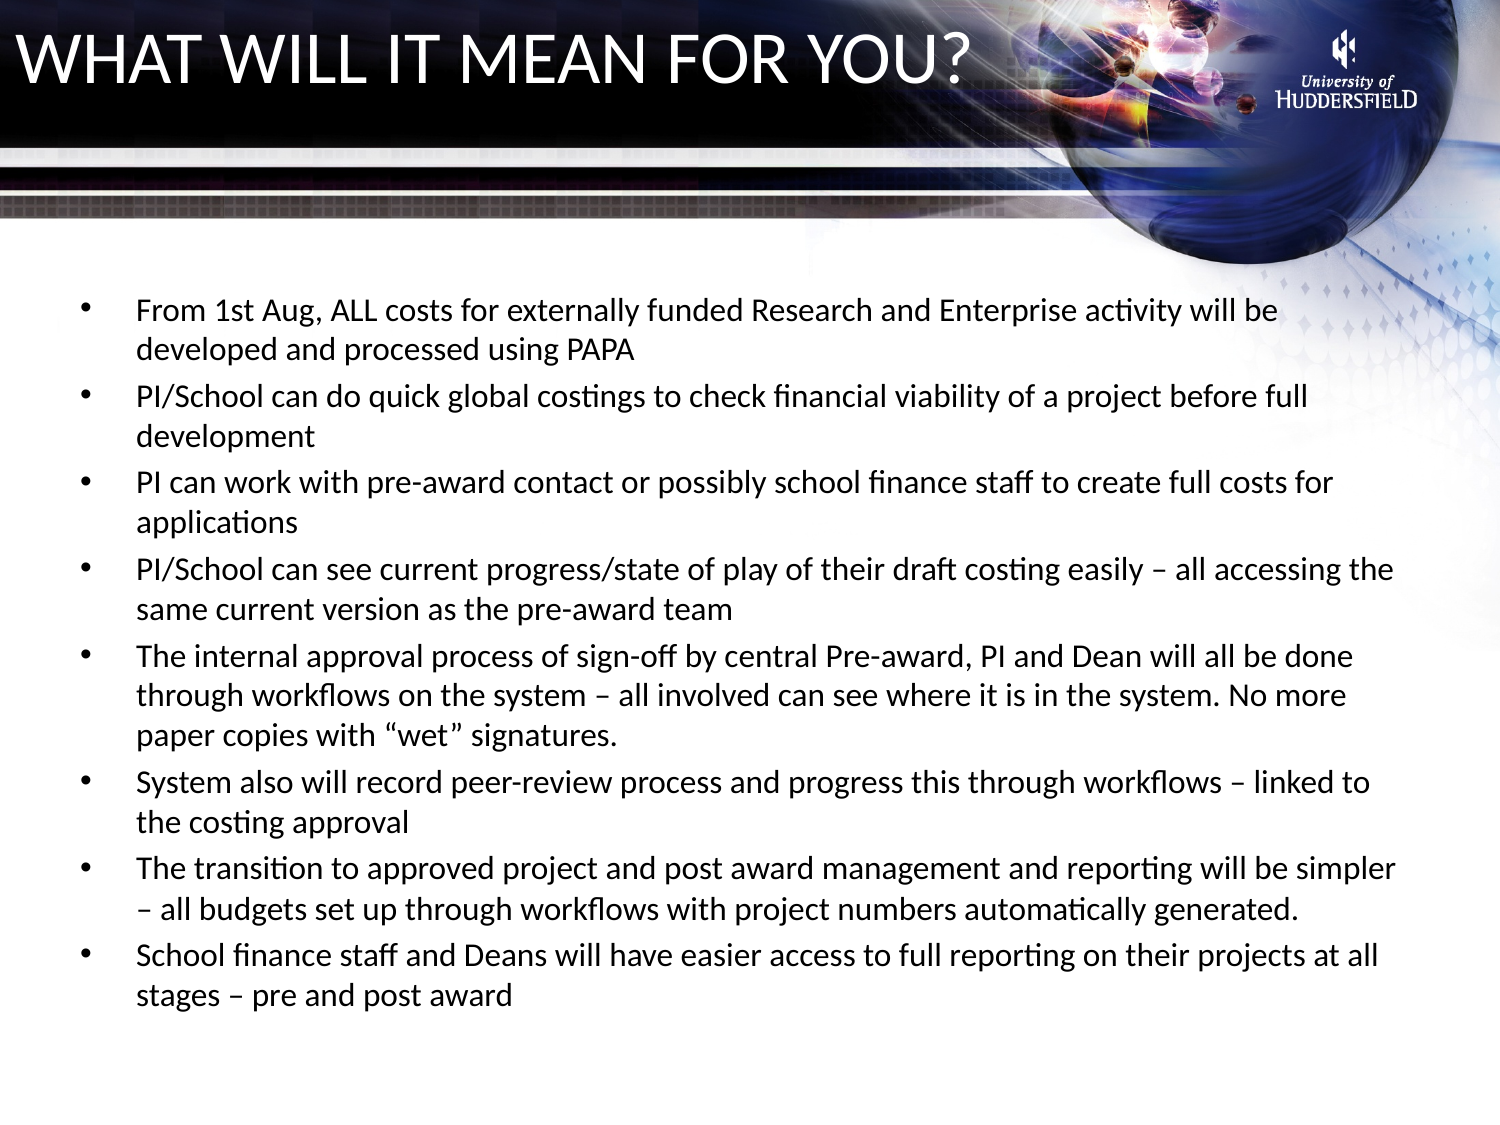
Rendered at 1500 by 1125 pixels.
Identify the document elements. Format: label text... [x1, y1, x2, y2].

title WHAT WILL IT MEAN FOR YOU? [0, 0, 1351, 148]
list From 1st Aug, ALL costs for externally funded Research and Enterprise activity will be developed and processed using PAPA PI/School can do quick global costings to check financial viability of a project before full development PI can work with pre-award contact or possibly school finance staff to create full costs for applications PI/School can see current progress/state of play of their draft costing easily – all accessing the same current version as the pre-award team The internal approval process of sign-off by central Pre-award, PI and Dean will all be done through workflows on the system – all involved can see where it is in the system. No more paper copies with “wet” signatures. System also will record peer-review process and progress this through workflows – linked to the costing approval The transition to approved project and post award management and reporting will be simpler – all budgets set up through workflows with project numbers automatically generated. School finance staff and Deans will have easier access to full reporting on their projects at all stages – pre and post award [64, 243, 1424, 1059]
picture [0, 0, 1500, 1125]
